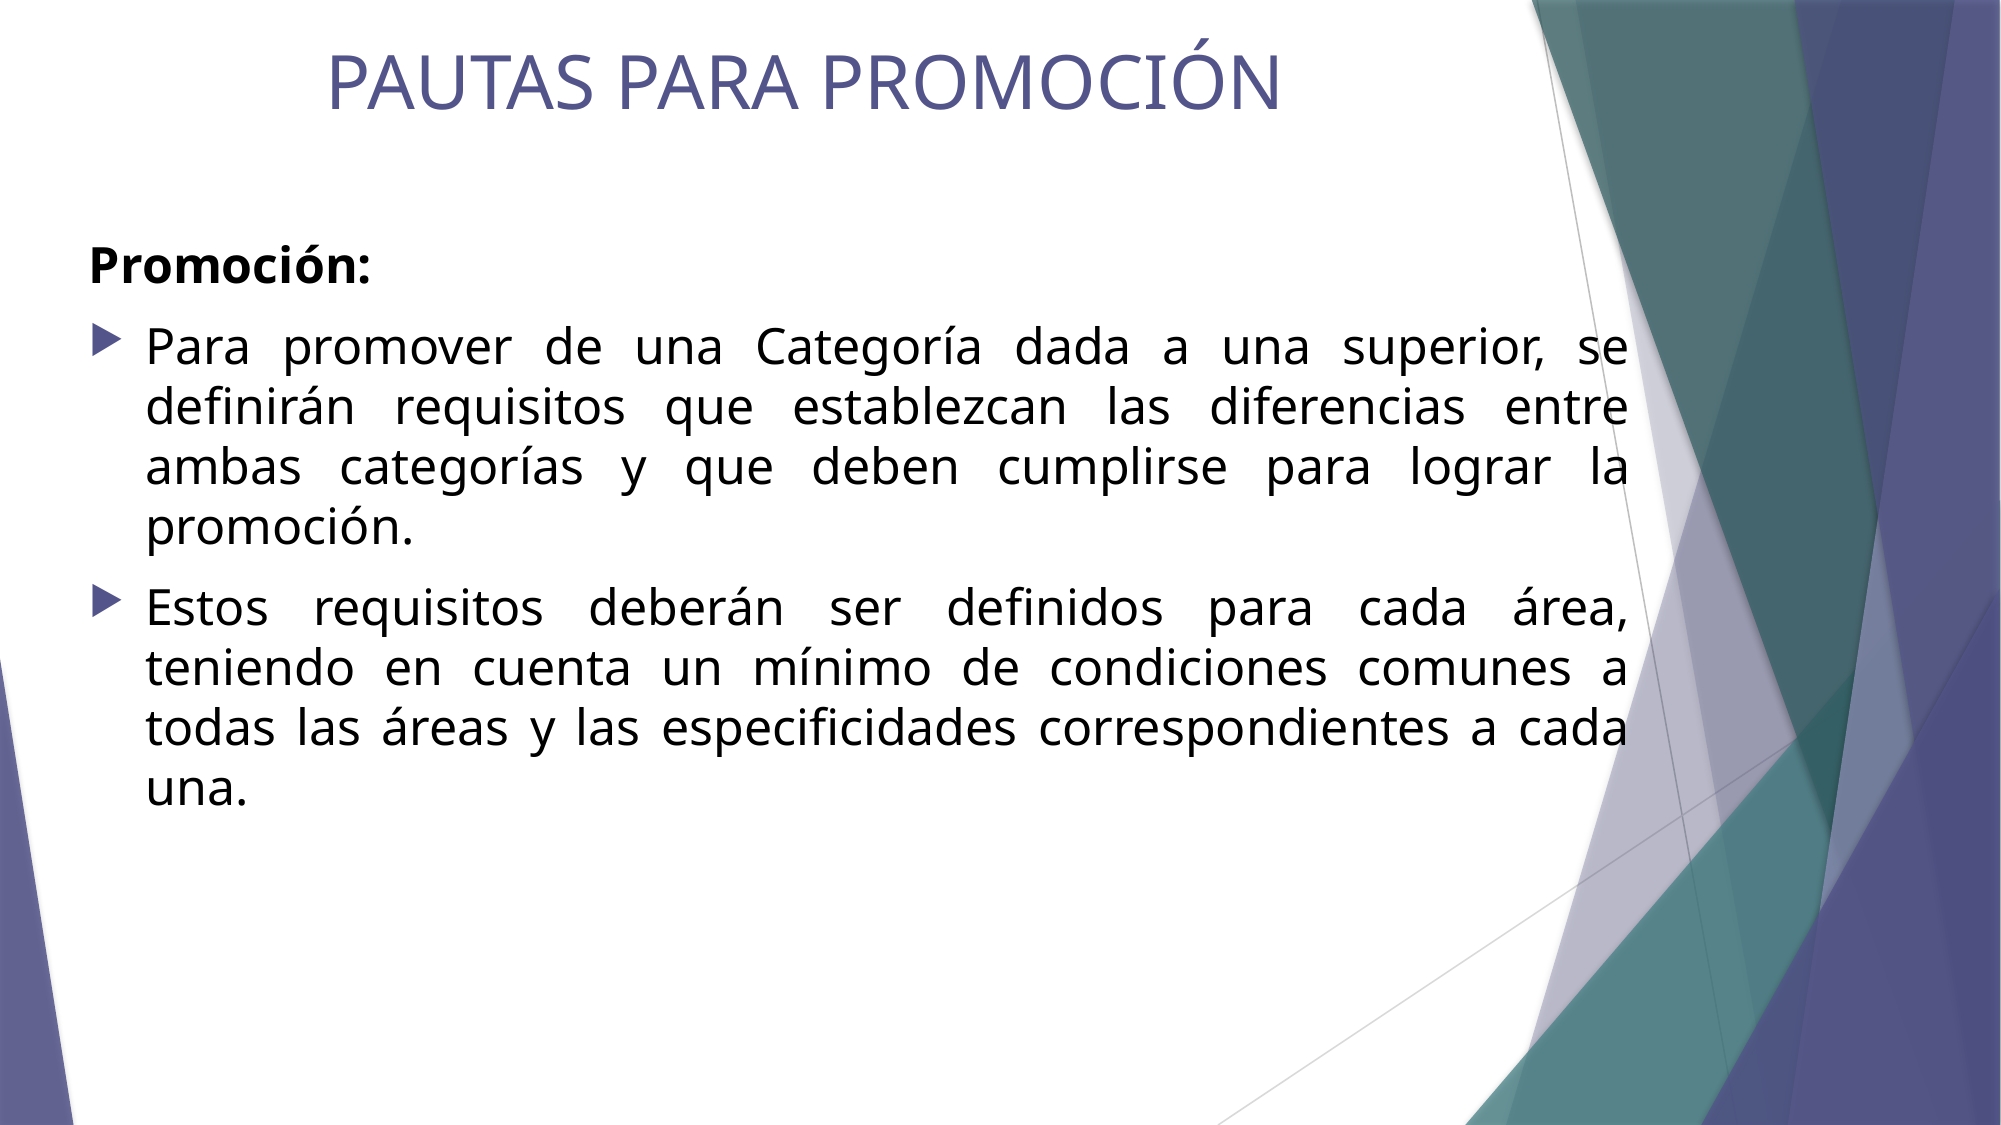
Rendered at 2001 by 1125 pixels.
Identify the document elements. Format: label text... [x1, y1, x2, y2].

title PAUTAS PARA PROMOCIÓN [39, 26, 1572, 244]
list Promoción: Para promover de una Categoría dada a una superior, se definirán requisitos que establezcan las diferencias entre ambas categorías y que deben cumplirse para lograr la promoción. Estos requisitos deberán ser definidos para cada área, teniendo en cuenta un mínimo de condiciones comunes a todas las áreas y las especificidades correspondientes a cada una. [73, 226, 1646, 863]
